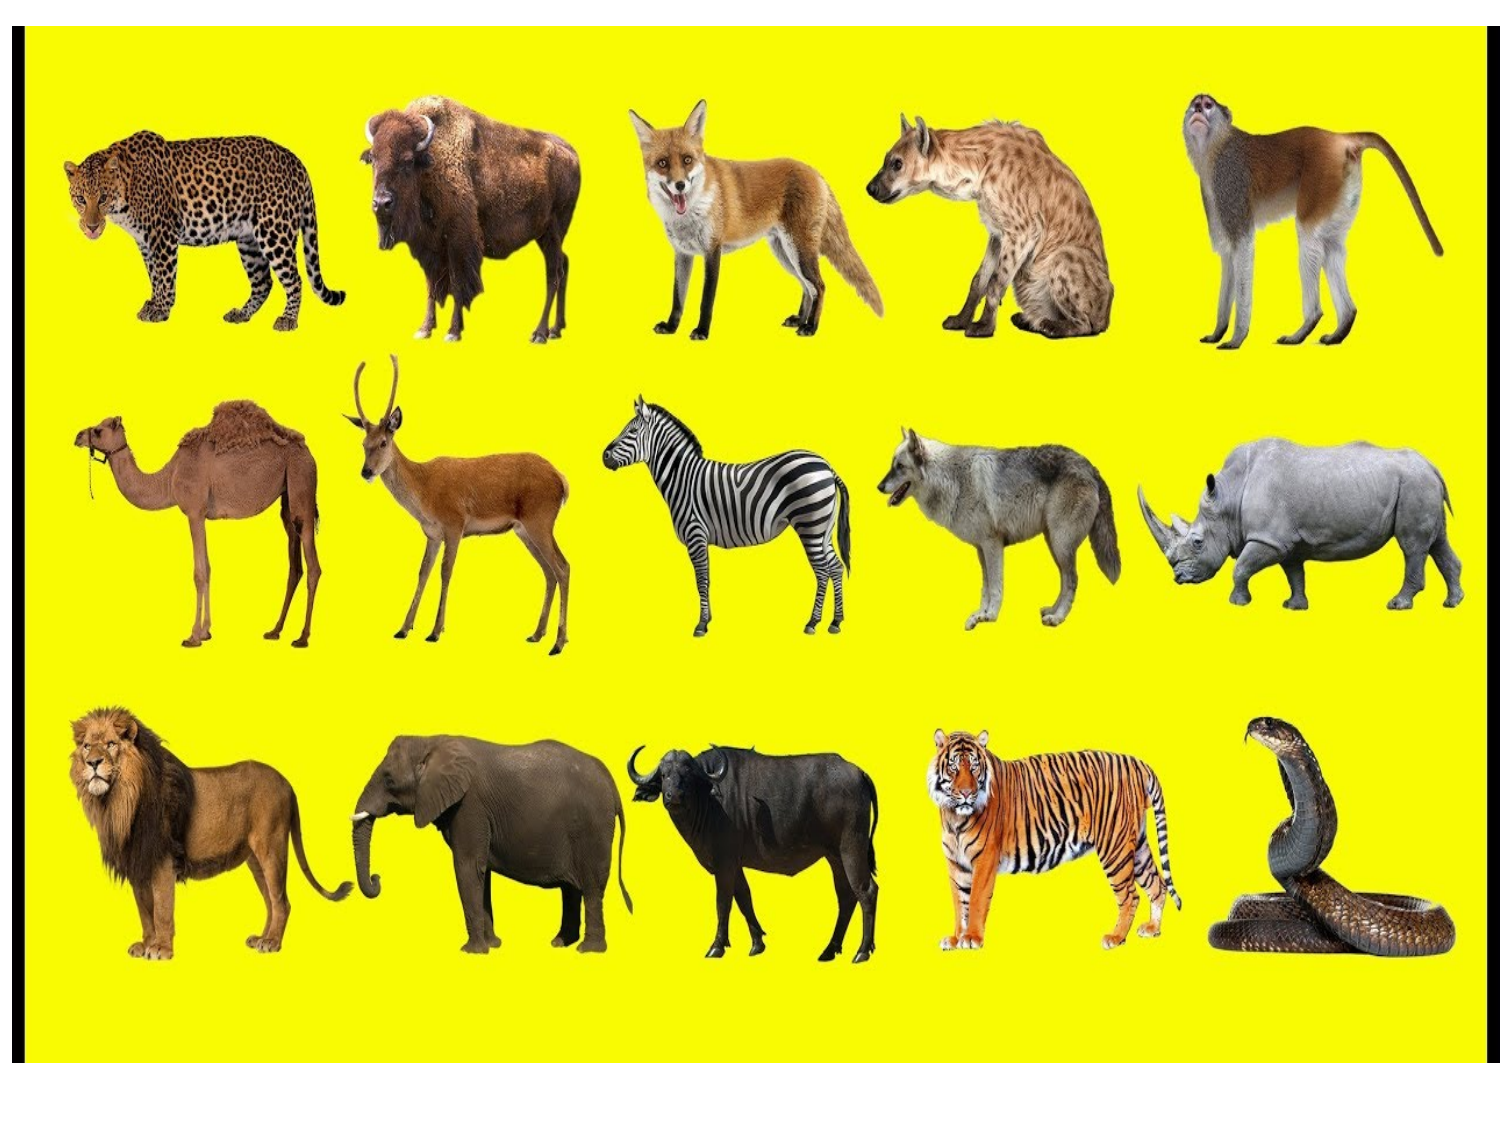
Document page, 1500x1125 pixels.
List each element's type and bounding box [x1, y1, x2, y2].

list [12, 25, 1500, 1063]
